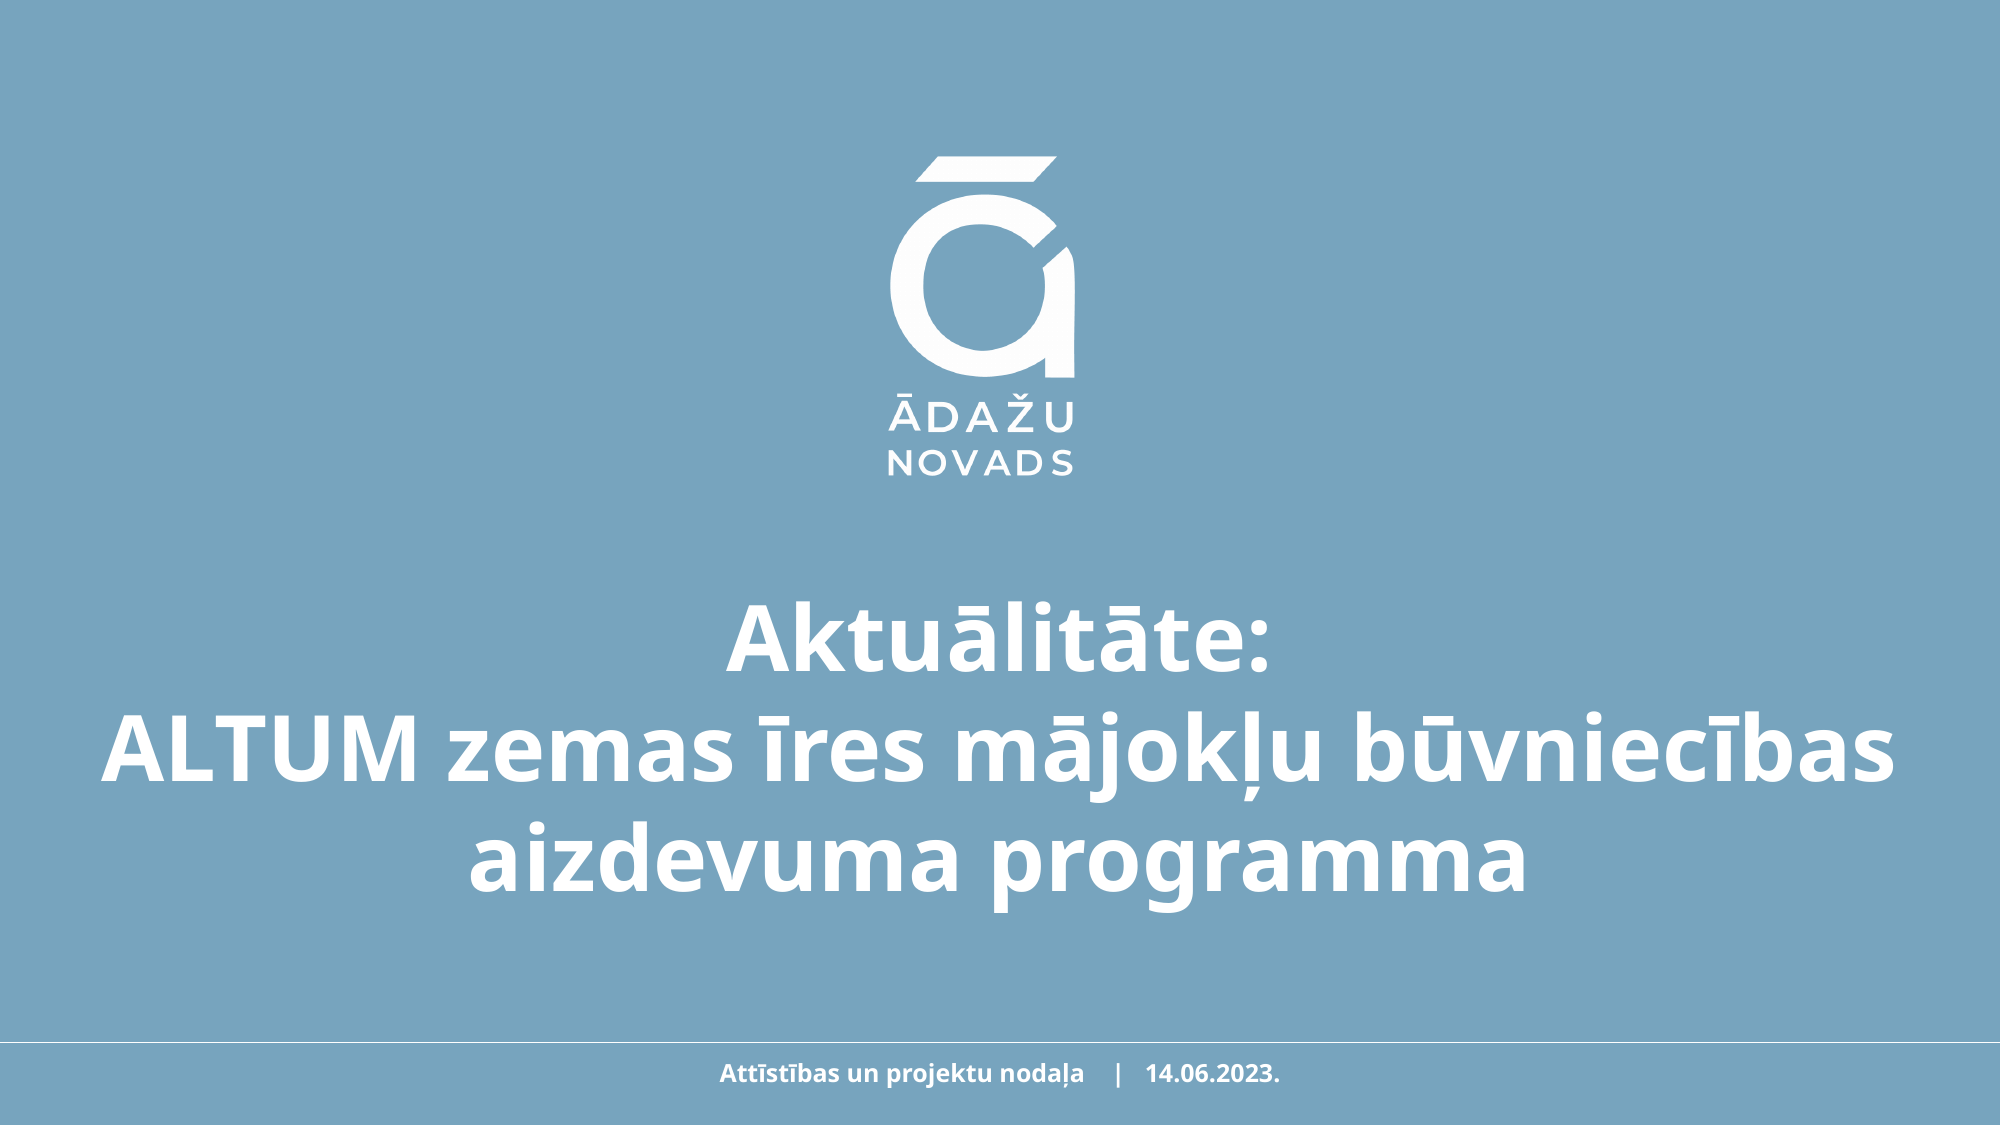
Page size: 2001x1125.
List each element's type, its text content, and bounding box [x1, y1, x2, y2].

picture [739, 79, 1224, 553]
text_box Attīstības un projektu nodaļa | 14.06.2023. [0, 1043, 2000, 1103]
text_box Aktuālitāte: ALTUM zemas īres mājokļu būvniecības aizdevuma programma [66, 572, 1933, 918]
